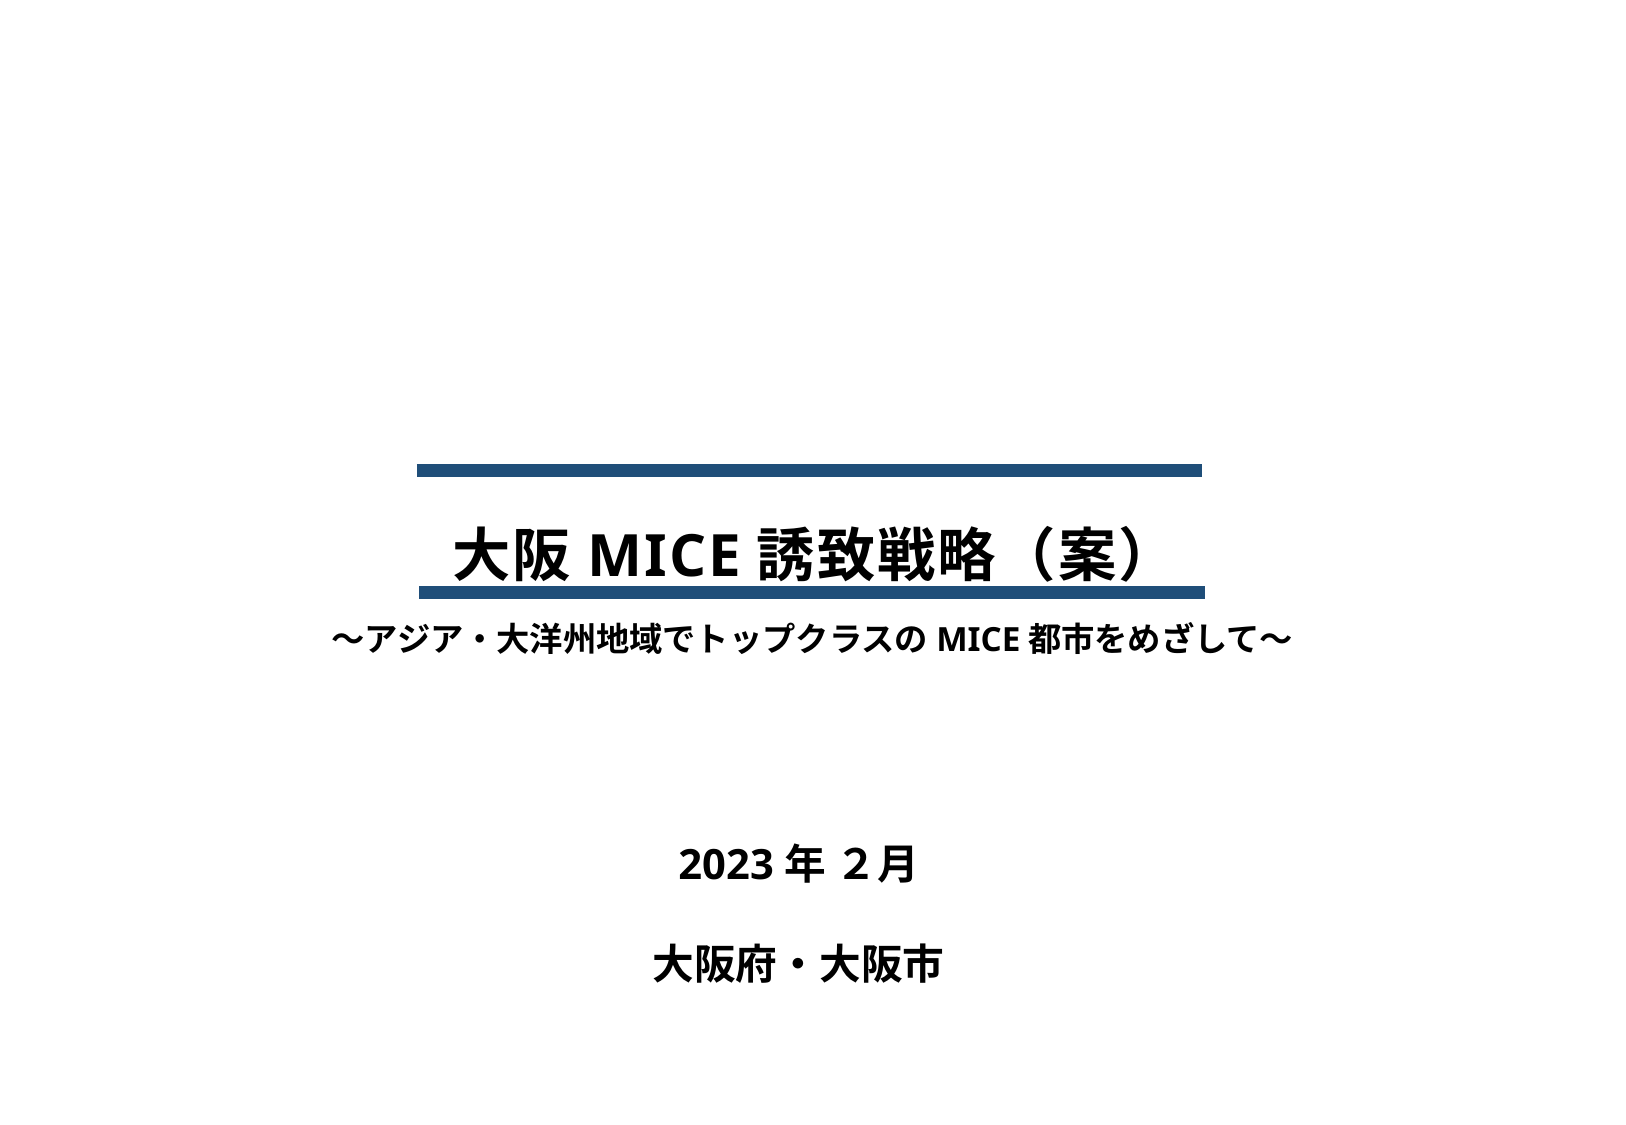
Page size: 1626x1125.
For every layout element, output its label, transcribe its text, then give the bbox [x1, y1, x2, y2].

text_box 2023年 ２月 大阪府・大阪市 [127, 830, 1470, 996]
text_box 大阪MICE誘致戦略（案） [2, 449, 1625, 596]
text_box ～アジア・大洋州地域でトップクラスのMICE都市をめざして～ [236, 610, 1389, 665]
